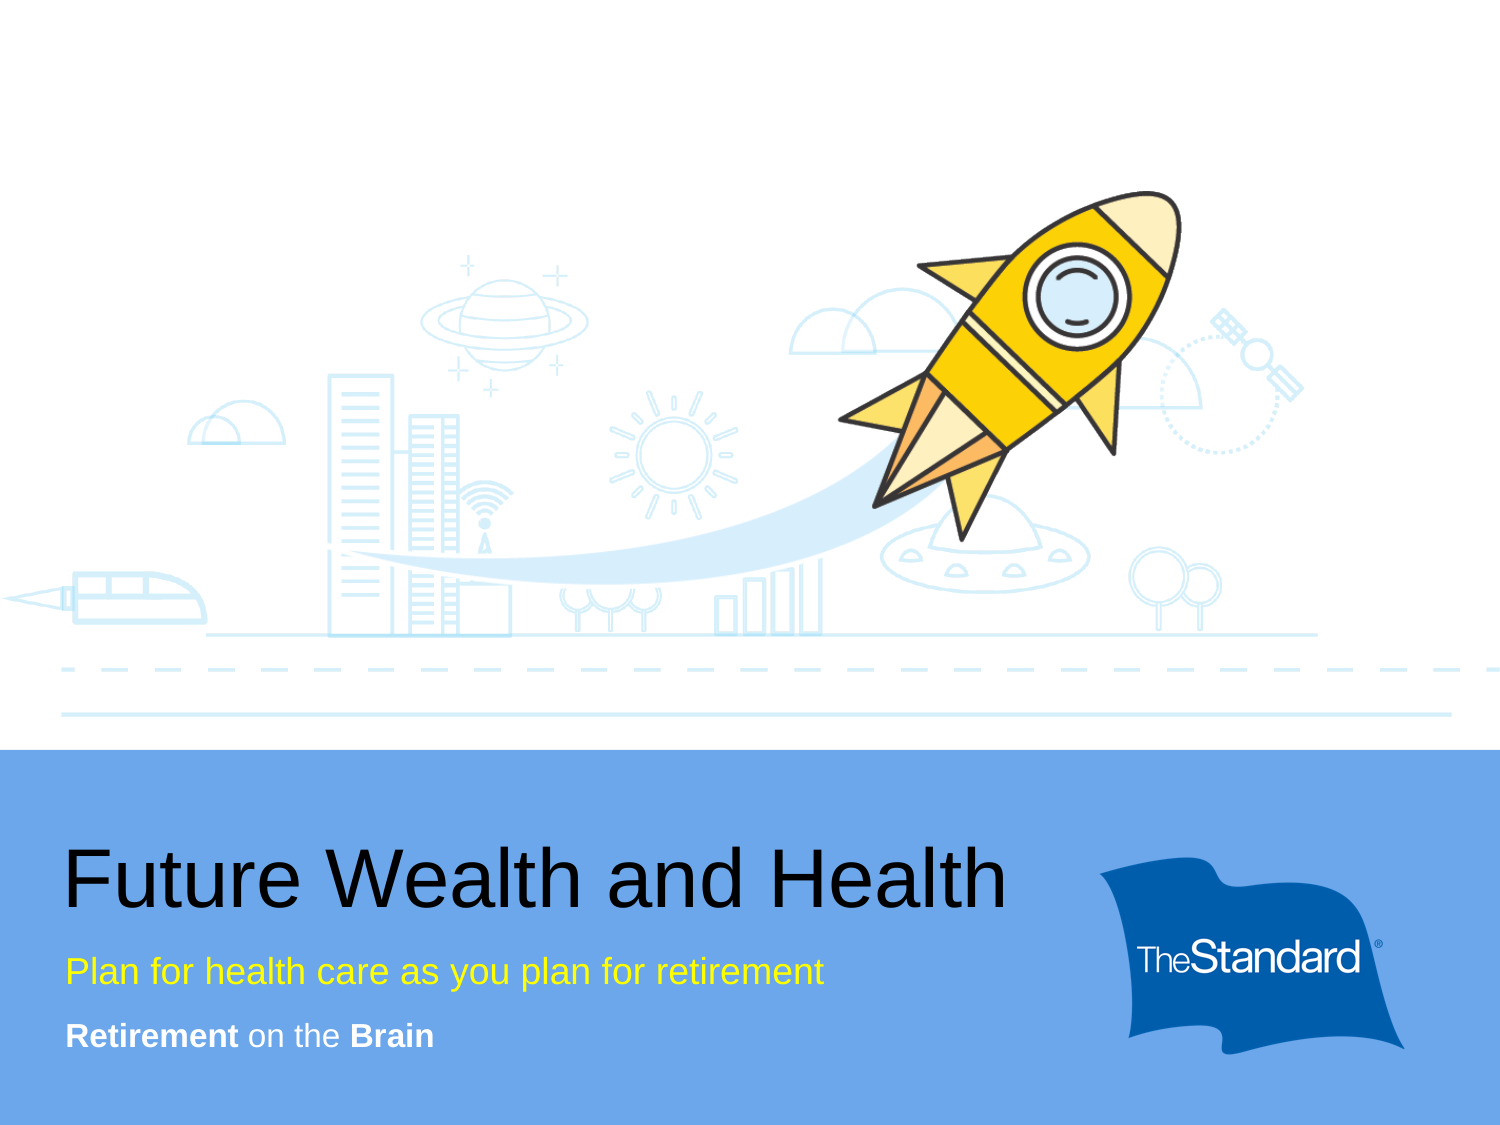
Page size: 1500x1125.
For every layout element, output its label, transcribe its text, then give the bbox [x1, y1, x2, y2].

title Future Wealth and Health [47, 815, 1044, 934]
text_box Plan for health care as you plan for retirement [50, 939, 1044, 1000]
picture [1049, 808, 1453, 1104]
text_box Retirement on the Brain [50, 1007, 826, 1062]
picture [0, 191, 1500, 718]
text_box [0, 748, 1500, 1125]
